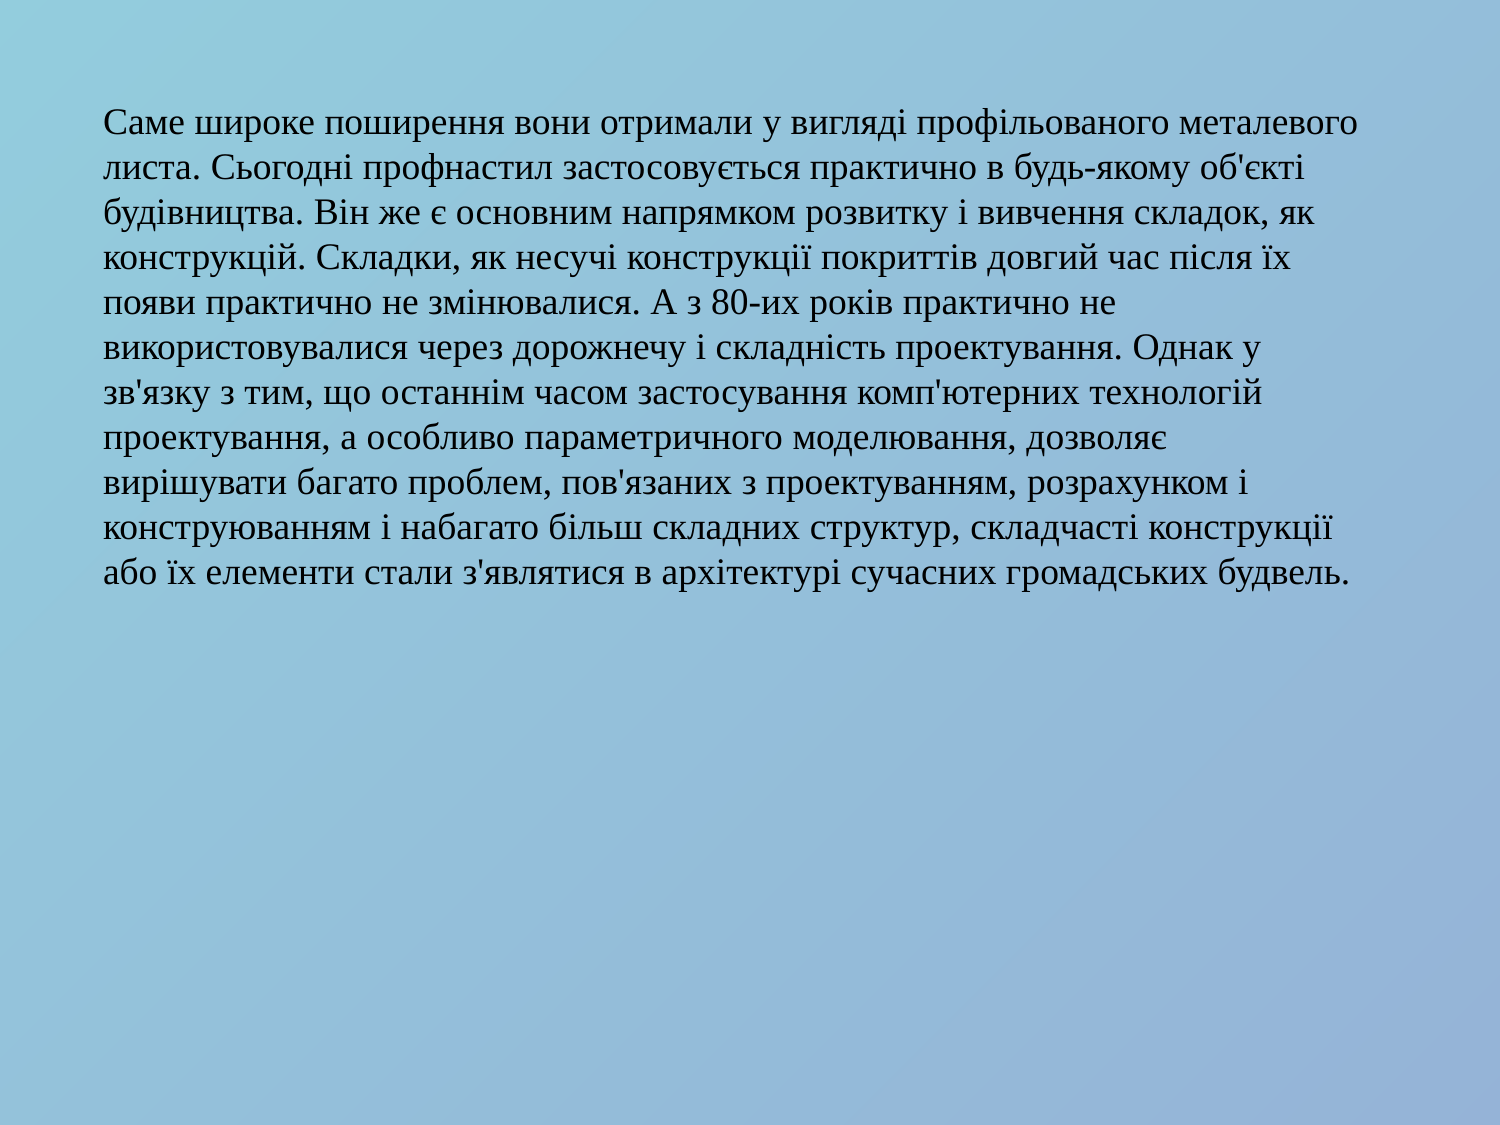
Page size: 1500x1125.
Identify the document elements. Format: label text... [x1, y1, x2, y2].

text_box Саме широке поширення вони отримали у вигляді профільованого металевого листа. Сьогодні профнастил застосовується практично в будь-якому об'єкті будівництва. Він же є основним напрямком розвитку і вивчення складок, як конструкцій. Складки, як несучі конструкції покриттів довгий час після їх появи практично не змінювалися. А з 80-их років практично не використовувалися через дорожнечу і складність проектування. Однак у зв'язку з тим, що останнім часом застосування комп'ютерних технологій проектування, а особливо параметричного моделювання, дозволяє вирішувати багато проблем, пов'язаних з проектуванням, розрахунком і конструюванням і набагато більш складних структур, складчасті конструкції або їх елементи стали з'являтися в архітектурі сучасних громадських будвель. [88, 89, 1376, 645]
